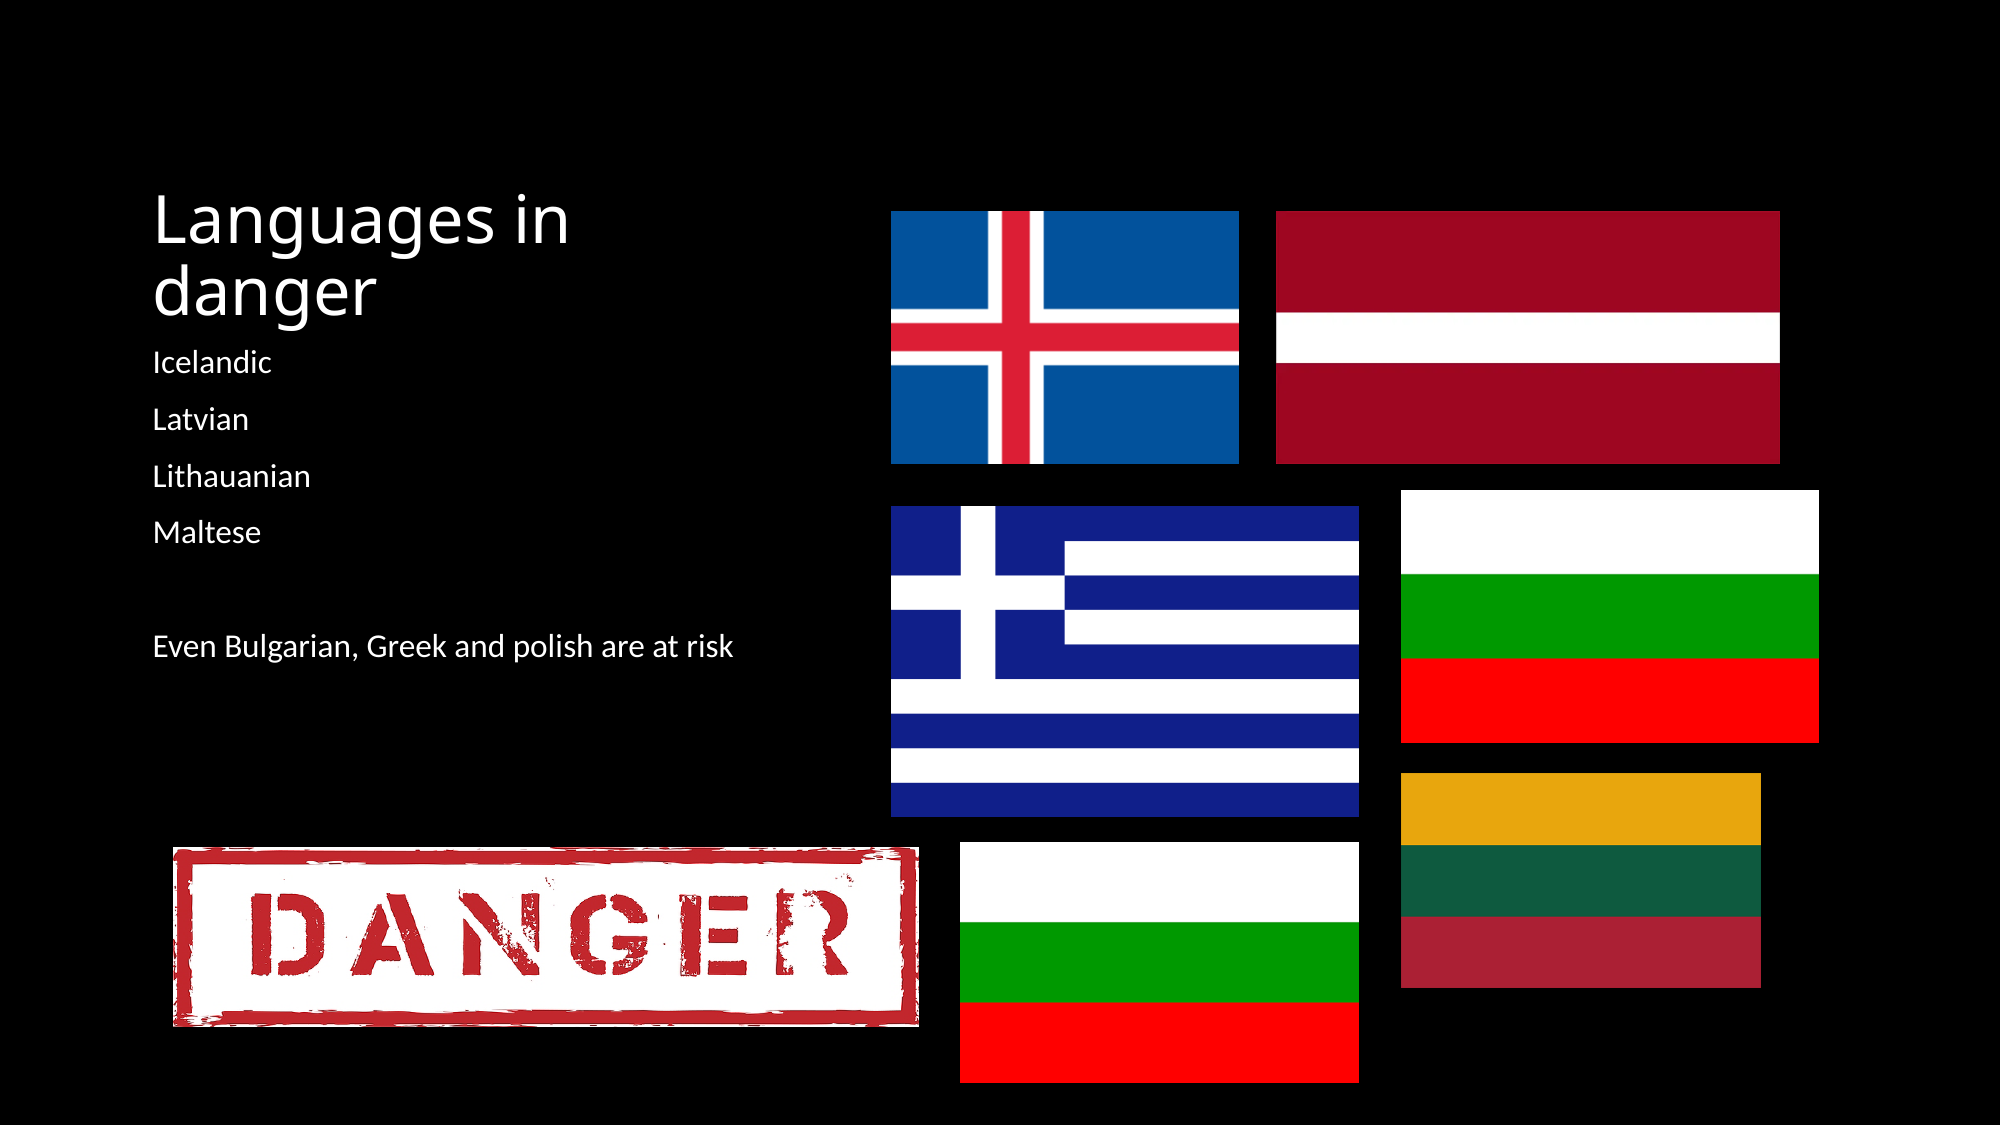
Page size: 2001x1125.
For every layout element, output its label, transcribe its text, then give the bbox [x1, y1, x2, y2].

picture [960, 842, 1359, 1083]
picture [891, 506, 1359, 817]
title Languages in danger [137, 75, 783, 337]
picture [1401, 490, 1819, 743]
list Icelandic Latvian Lithauanian Maltese Even Bulgarian, Greek and polish are at risk [137, 337, 783, 963]
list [891, 211, 1239, 464]
picture [173, 847, 919, 1027]
picture [1401, 773, 1761, 988]
picture [1276, 211, 1780, 464]
